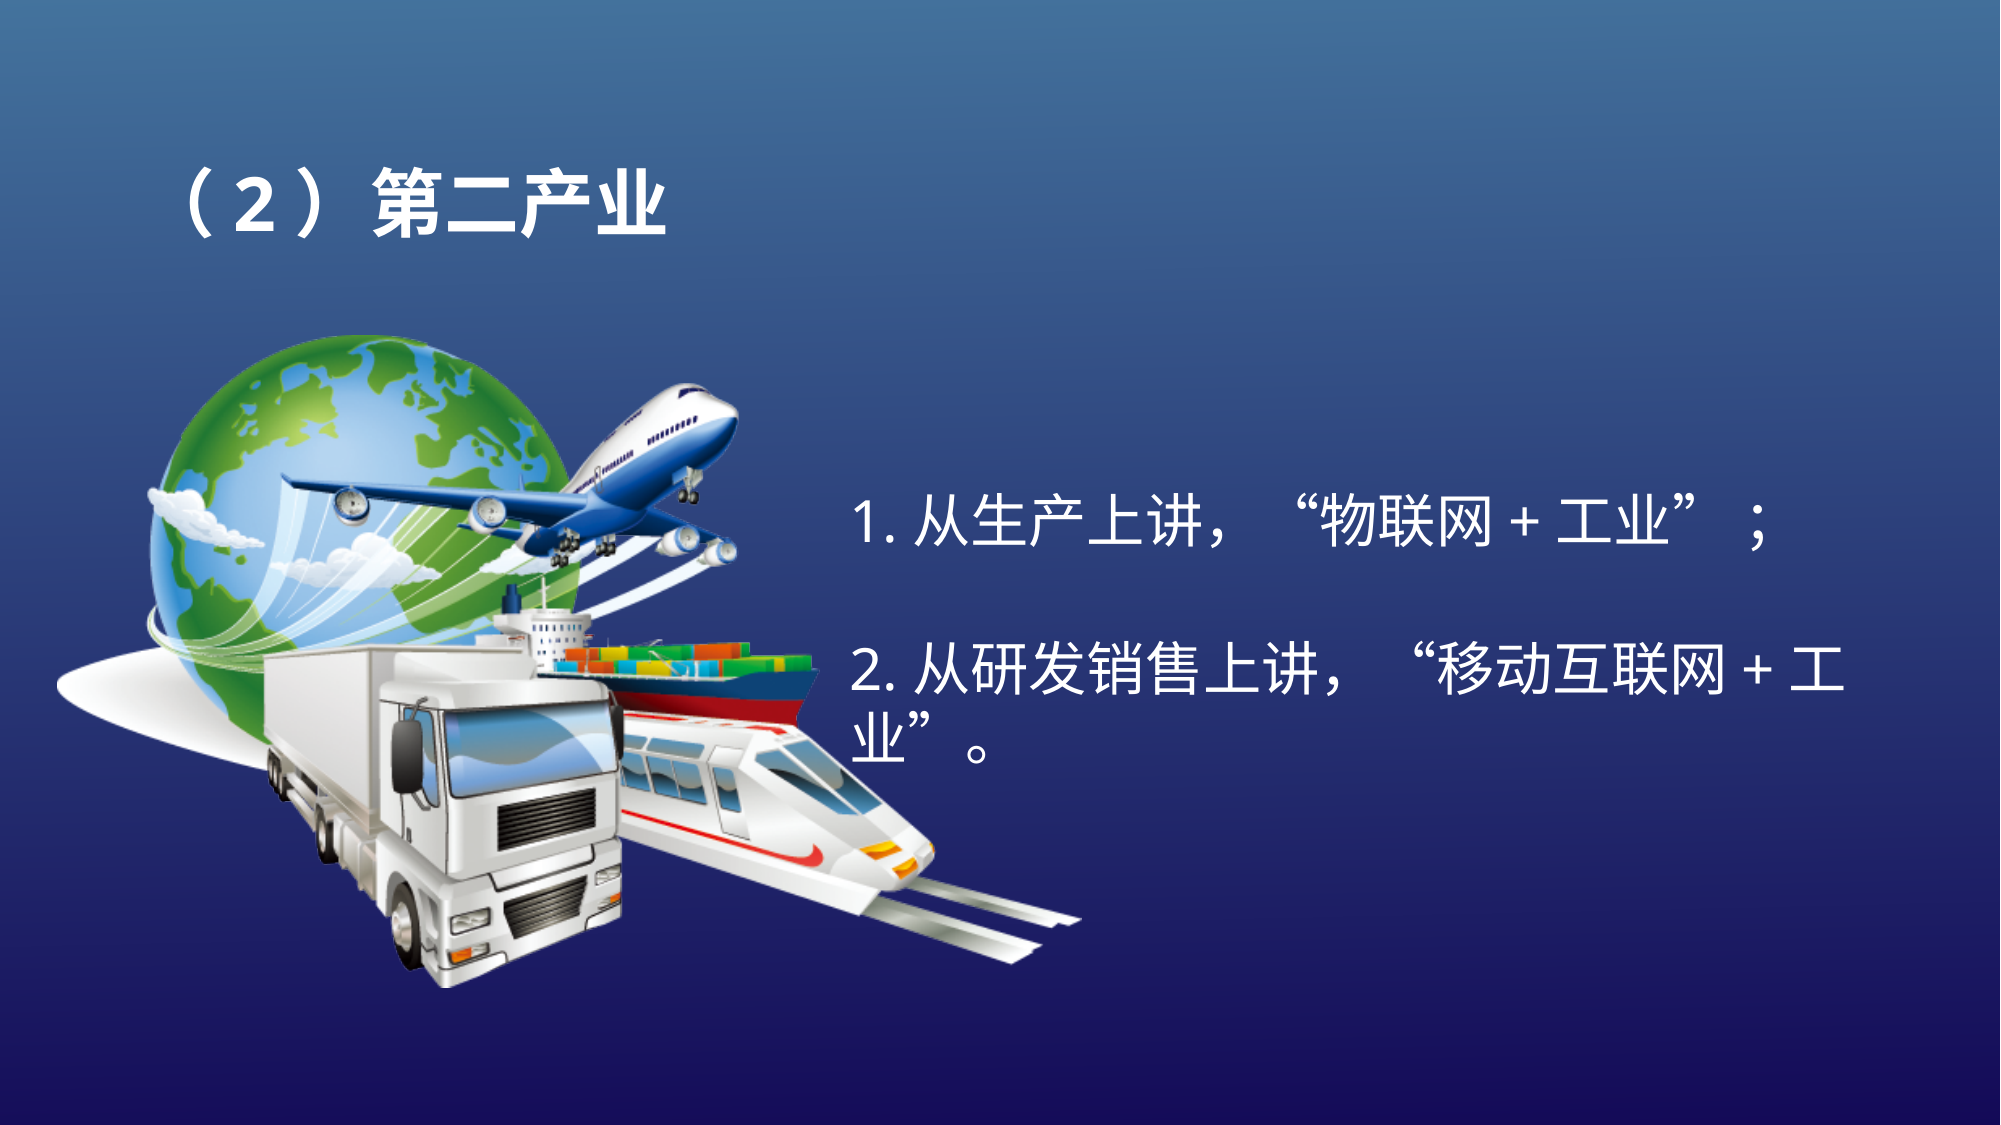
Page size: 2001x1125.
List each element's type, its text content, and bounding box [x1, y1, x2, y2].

picture [0, 0, 2000, 1125]
text_box （2）第二产业 [126, 148, 1099, 254]
text_box 1.从生产上讲，“物联网+工业” ； [1082, 476, 1878, 562]
text_box 2.从研发销售上讲，“移动互联网+工业”。 [1082, 625, 1960, 780]
